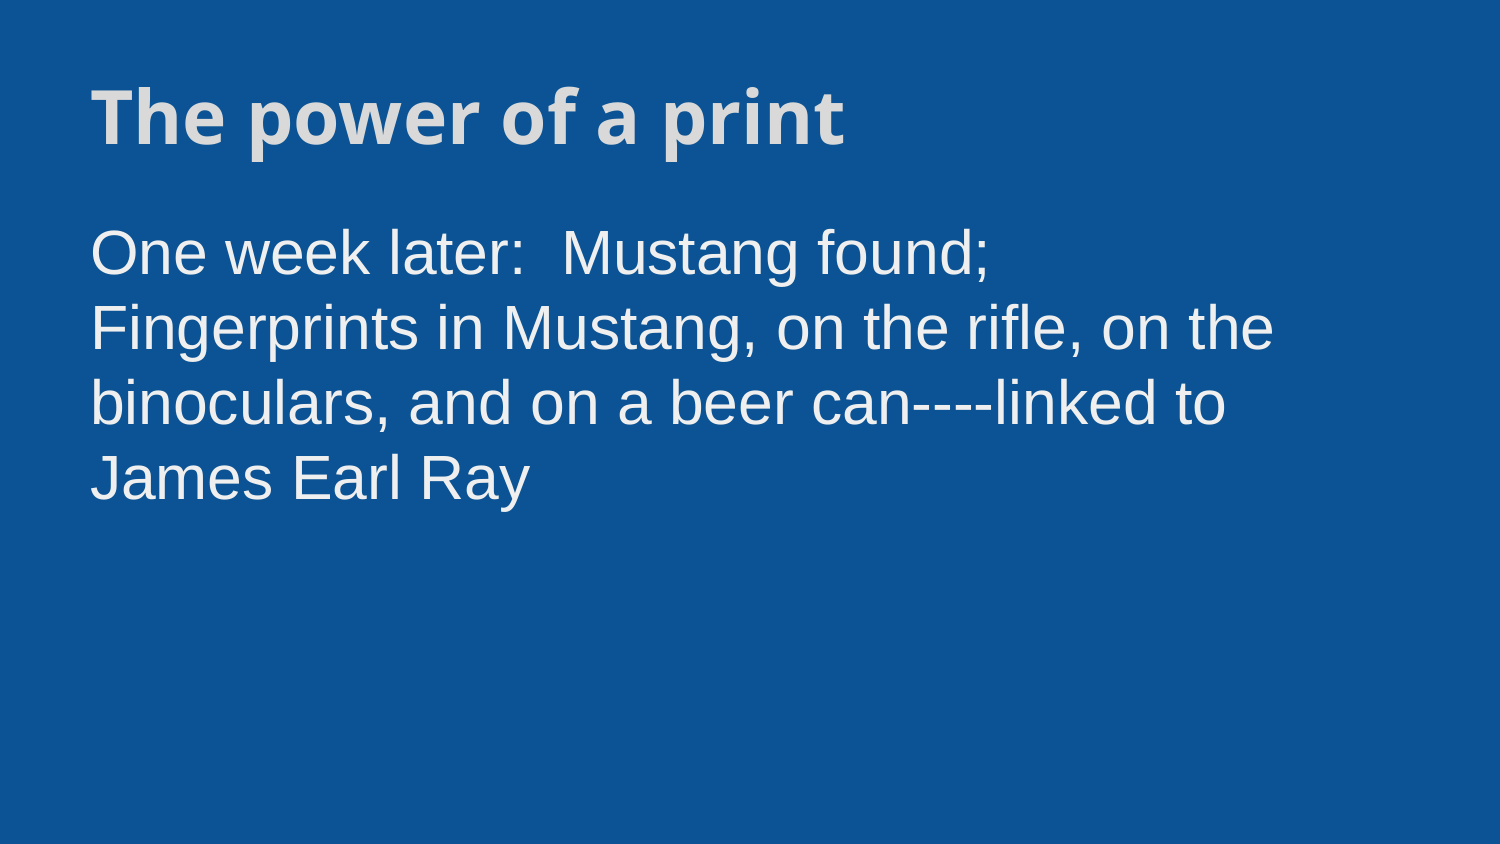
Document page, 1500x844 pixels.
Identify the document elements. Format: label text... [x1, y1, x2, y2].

title The power of a print [75, 33, 1425, 175]
list One week later: Mustang found; Fingerprints in Mustang, on the rifle, on the binoculars, and on a beer can----linked to James Earl Ray [75, 196, 1425, 808]
